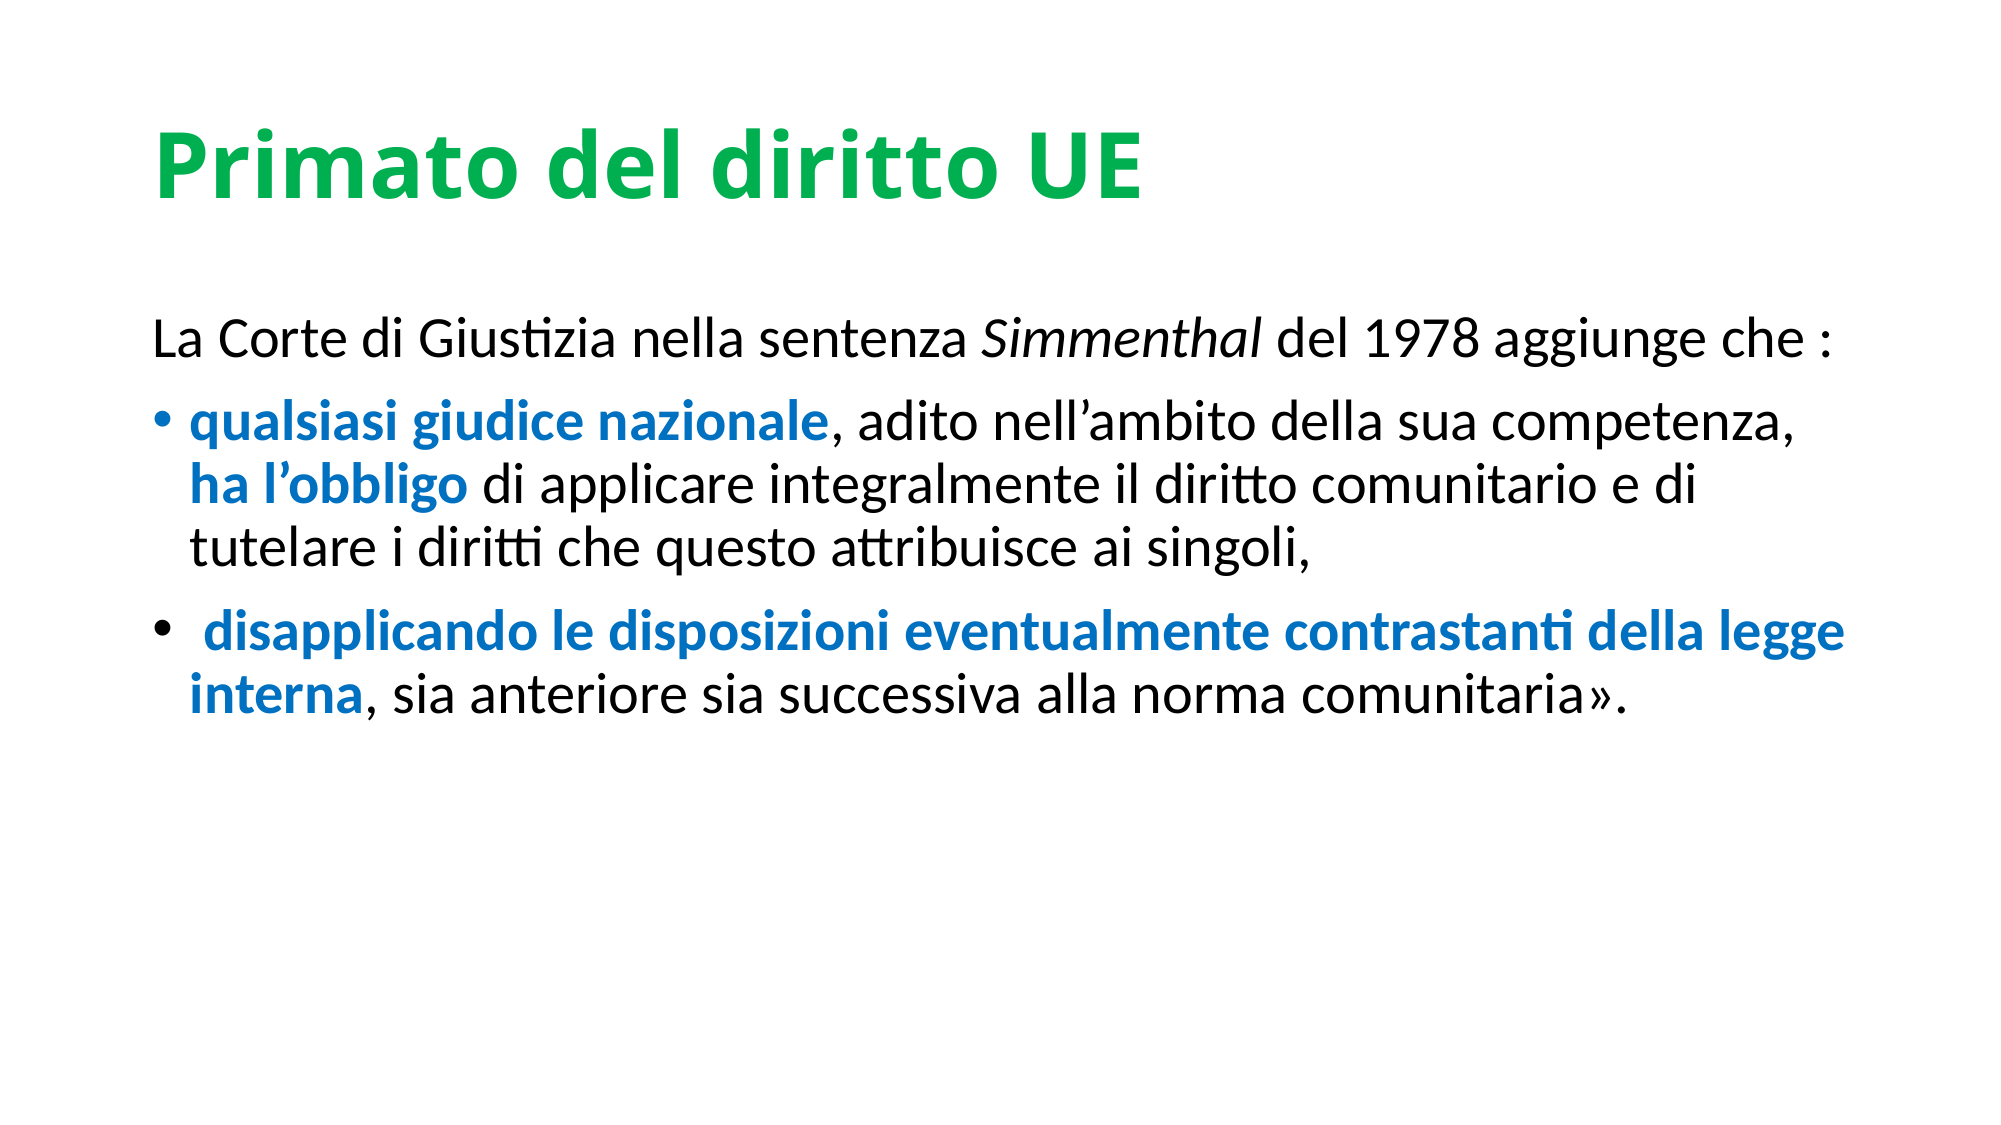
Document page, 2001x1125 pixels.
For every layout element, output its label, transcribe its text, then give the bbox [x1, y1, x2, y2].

title Primato del diritto UE [137, 59, 1863, 278]
list La Corte di Giustizia nella sentenza Simmenthal del 1978 aggiunge che : qualsiasi giudice nazionale, adito nell’ambito della sua competenza, ha l’obbligo di applicare integralmente il diritto comunitario e di tutelare i diritti che questo attribuisce ai singoli, disapplicando le disposizioni eventualmente contrastanti della legge interna, sia anteriore sia successiva alla norma comunitaria». [137, 299, 1863, 1014]
